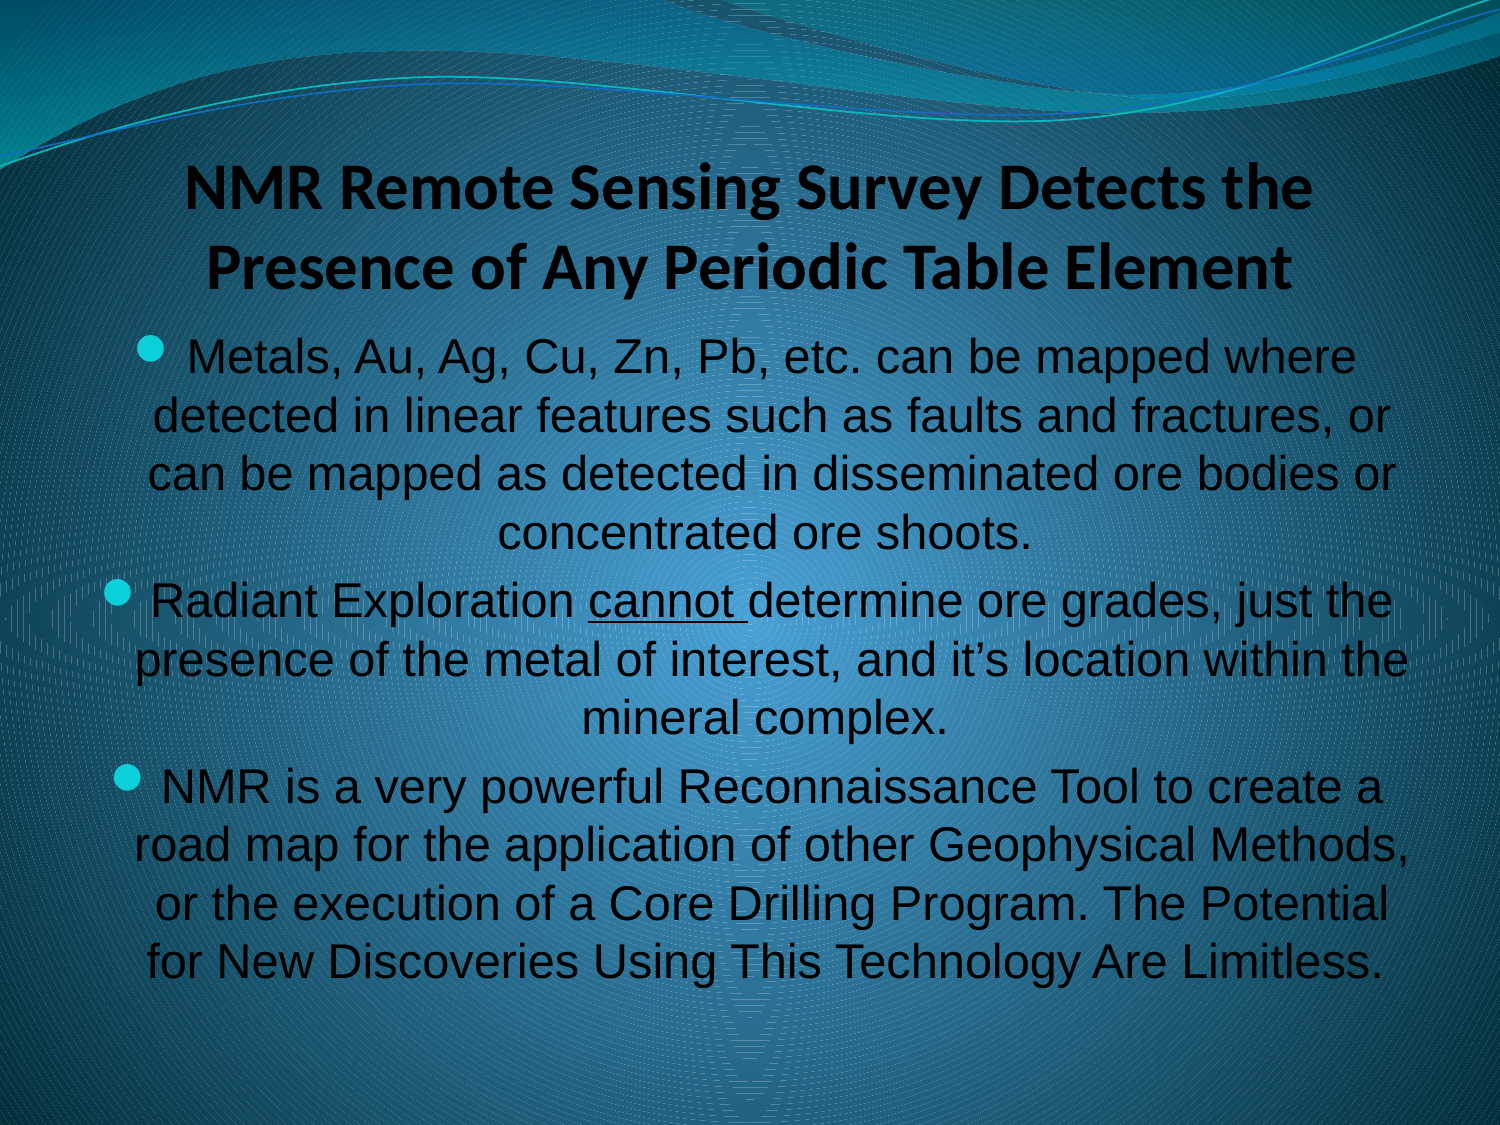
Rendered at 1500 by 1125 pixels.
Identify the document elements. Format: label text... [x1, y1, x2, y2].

list Metals, Au, Ag, Cu, Zn, Pb, etc. can be mapped where detected in linear features such as faults and fractures, or can be mapped as detected in disseminated ore bodies or concentrated ore shoots. Radiant Exploration cannot determine ore grades, just the presence of the metal of interest, and it’s location within the mineral complex. NMR is a very powerful Reconnaissance Tool to create a road map for the application of other Geophysical Methods, or the execution of a Core Drilling Program. The Potential for New Discoveries Using This Technology Are Limitless. [75, 317, 1425, 1038]
title NMR Remote Sensing Survey Detects the Presence of Any Periodic Table Element [75, 115, 1425, 303]
